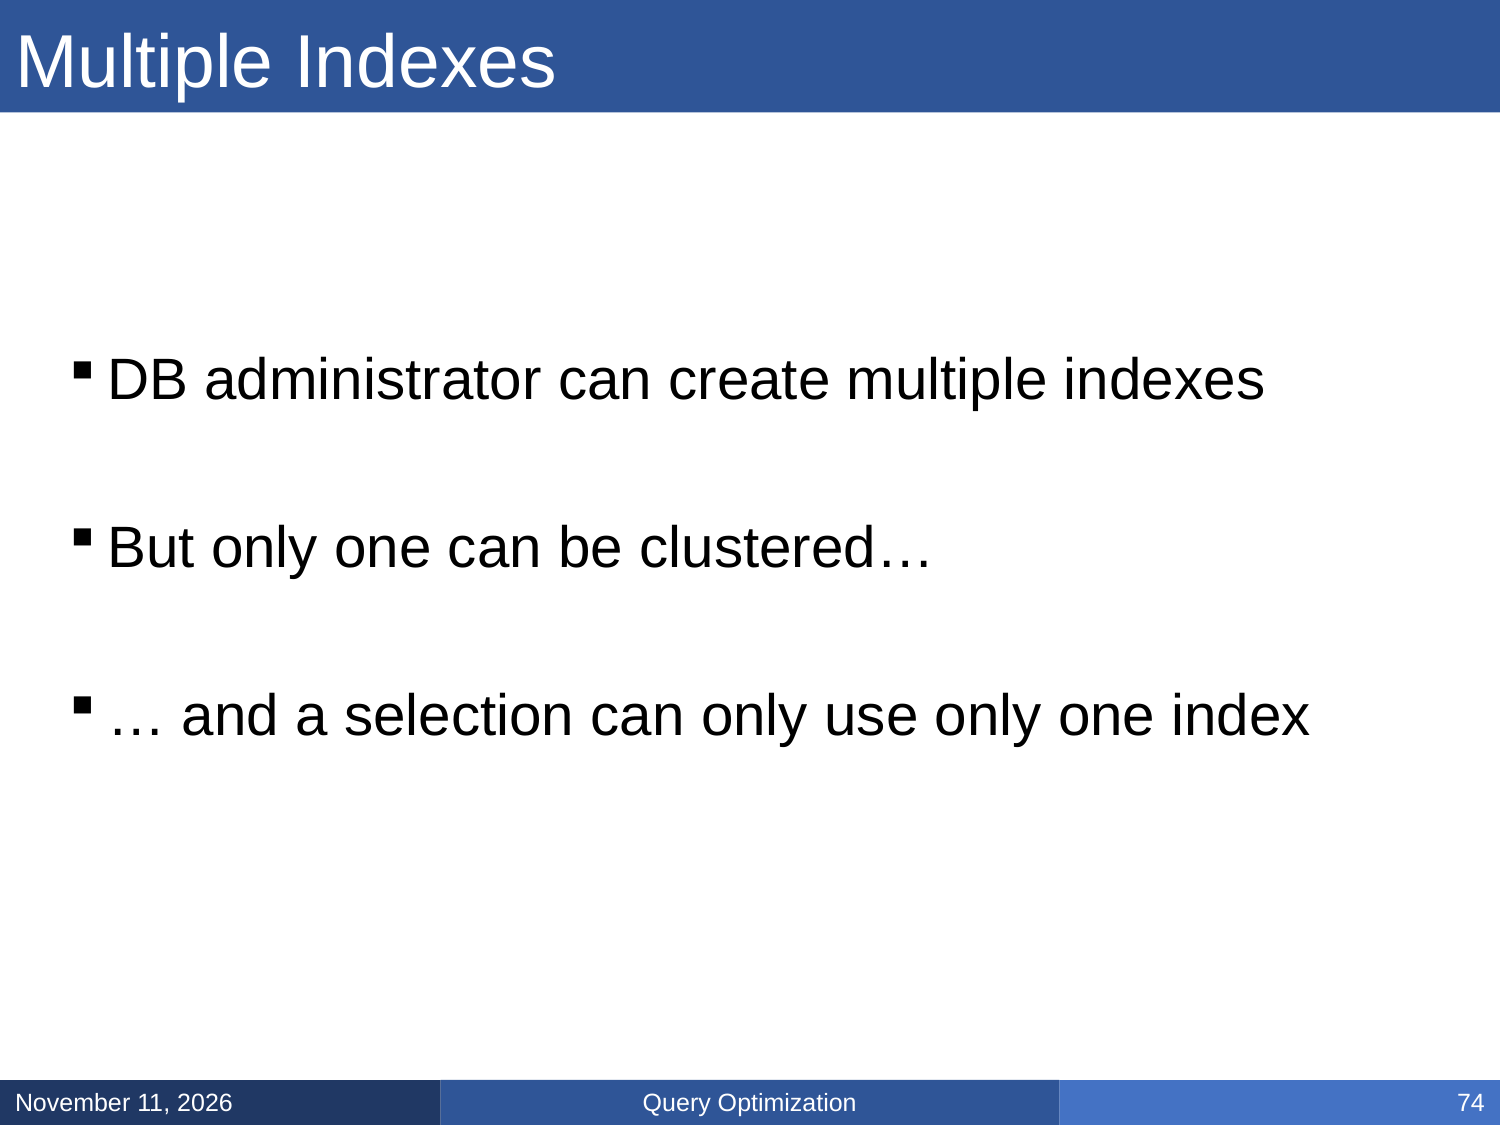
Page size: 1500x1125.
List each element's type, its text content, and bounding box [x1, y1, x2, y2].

list DB administrator can create multiple indexes But only one can be clustered… … and a selection can only use only one index [54, 167, 1445, 1024]
slide_number 74 [1162, 1079, 1500, 1125]
footer Query Optimization [496, 1079, 1004, 1125]
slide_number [0, 1079, 338, 1125]
title Multiple Indexes [0, 0, 1500, 112]
